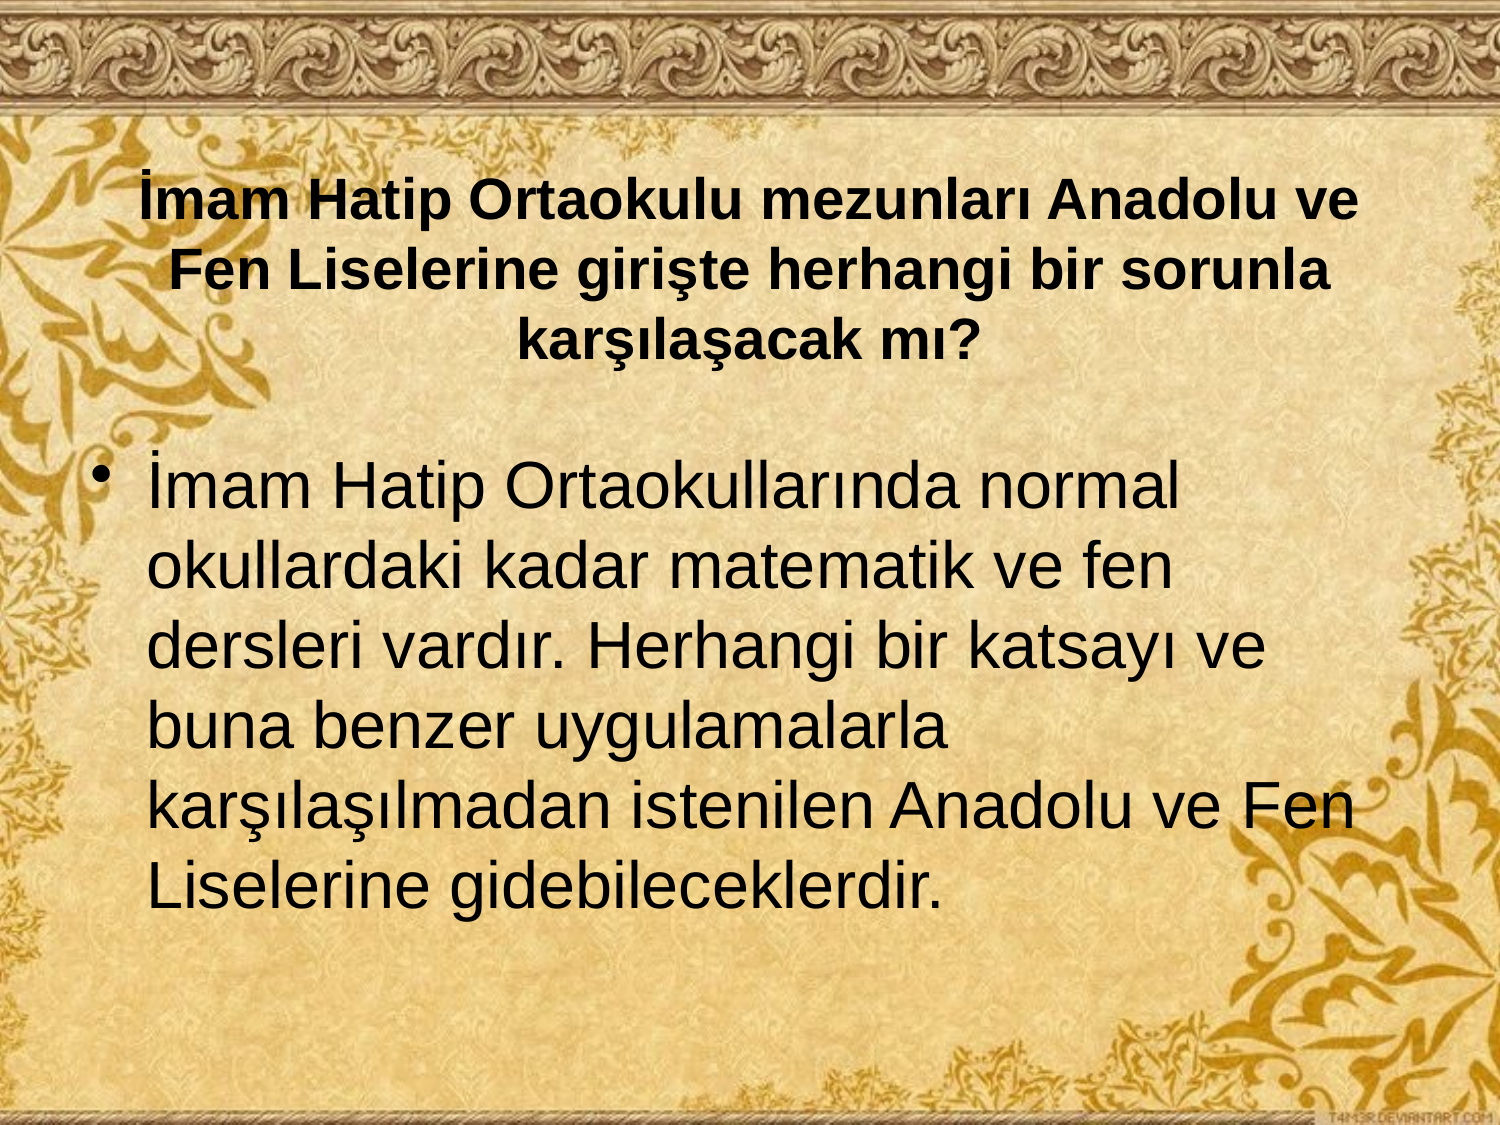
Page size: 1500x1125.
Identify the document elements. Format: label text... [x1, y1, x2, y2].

picture [0, 0, 1500, 1125]
title İmam Hatip Ortaokulu mezunları Anadolu ve Fen Liselerine girişte herhangi bir sorunla karşılaşacak mı? [75, 172, 1425, 361]
list İmam Hatip Ortaokullarında normal okullardaki kadar matematik ve fen dersleri vardır. Herhangi bir katsayı ve buna benzer uygulamalarla karşılaşılmadan istenilen Anadolu ve Fen Liselerine gidebileceklerdir. [75, 434, 1425, 1125]
